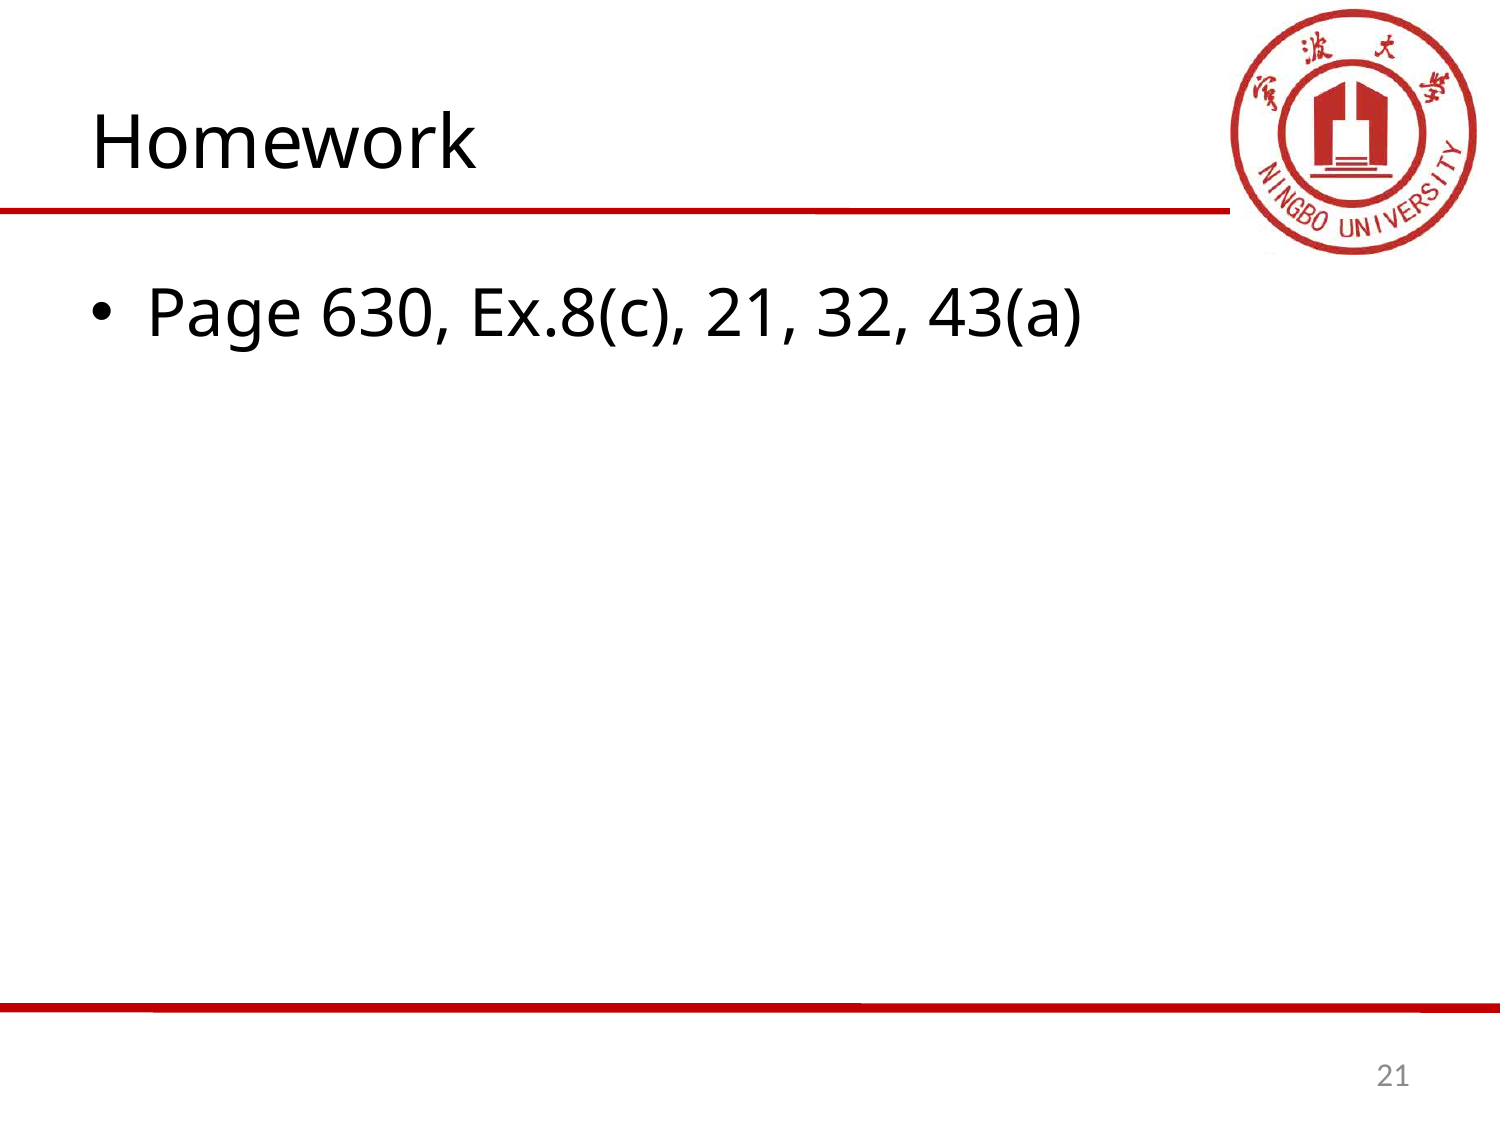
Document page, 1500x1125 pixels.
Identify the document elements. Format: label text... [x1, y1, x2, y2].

picture [1230, 8, 1477, 255]
title Homework [75, 45, 1425, 233]
slide_number 21 [1074, 1042, 1425, 1103]
list Page 630, Ex.8(c), 21, 32, 43(a) [75, 262, 1425, 1005]
